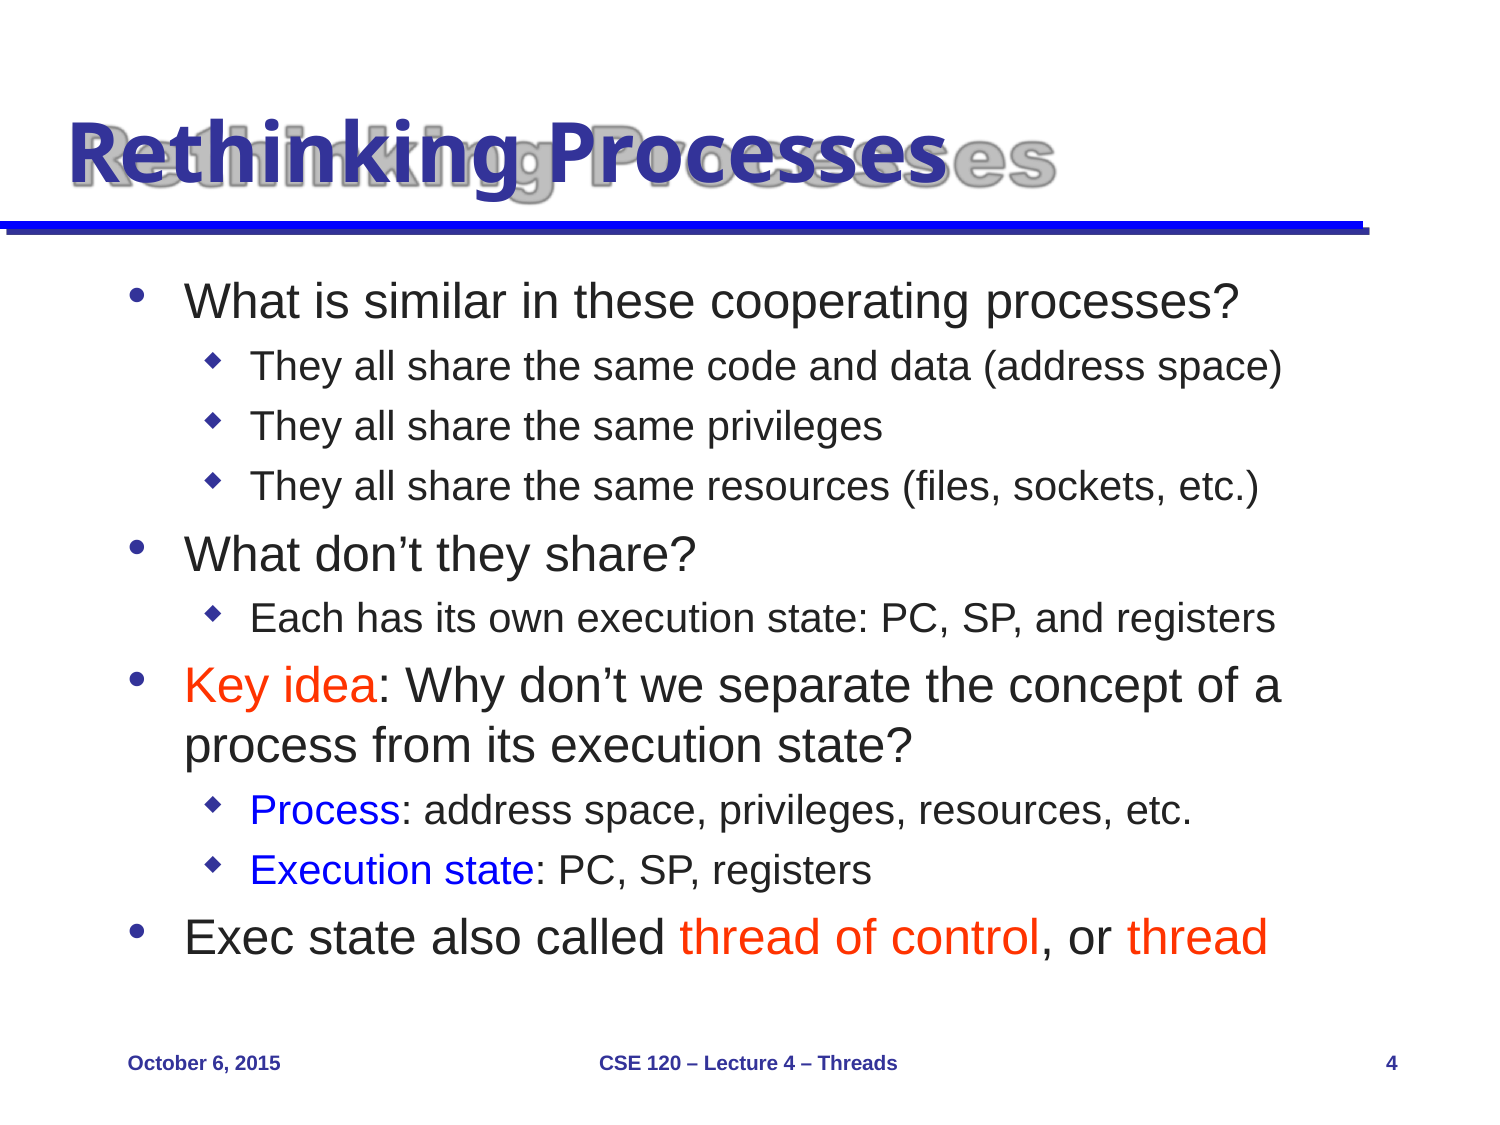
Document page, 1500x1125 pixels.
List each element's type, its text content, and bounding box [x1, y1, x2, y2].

text_box [13, 78, 1112, 262]
title Rethinking Processes [63, 99, 1057, 288]
picture [1112, 227, 1373, 235]
text_box 4 [1381, 1049, 1402, 1075]
picture [6, 229, 13, 235]
footer CSE 120 – Lecture 4 – Threads [597, 1049, 904, 1125]
text_box What is similar in these cooperating processes? They all share the same code and data (address space) They all share the same privileges They all share the same resources (files, sockets, etc.) What don’t they share? Each has its own execution state: PC, SP, and registers Key idea: Why don’t we separate the concept of a process from its execution state? Process: address space, privileges, resources, etc. Execution state: PC, SP, registers Exec state also called thread of control, or thread [125, 268, 1287, 965]
text_box October 6, 2015 [125, 1049, 285, 1075]
